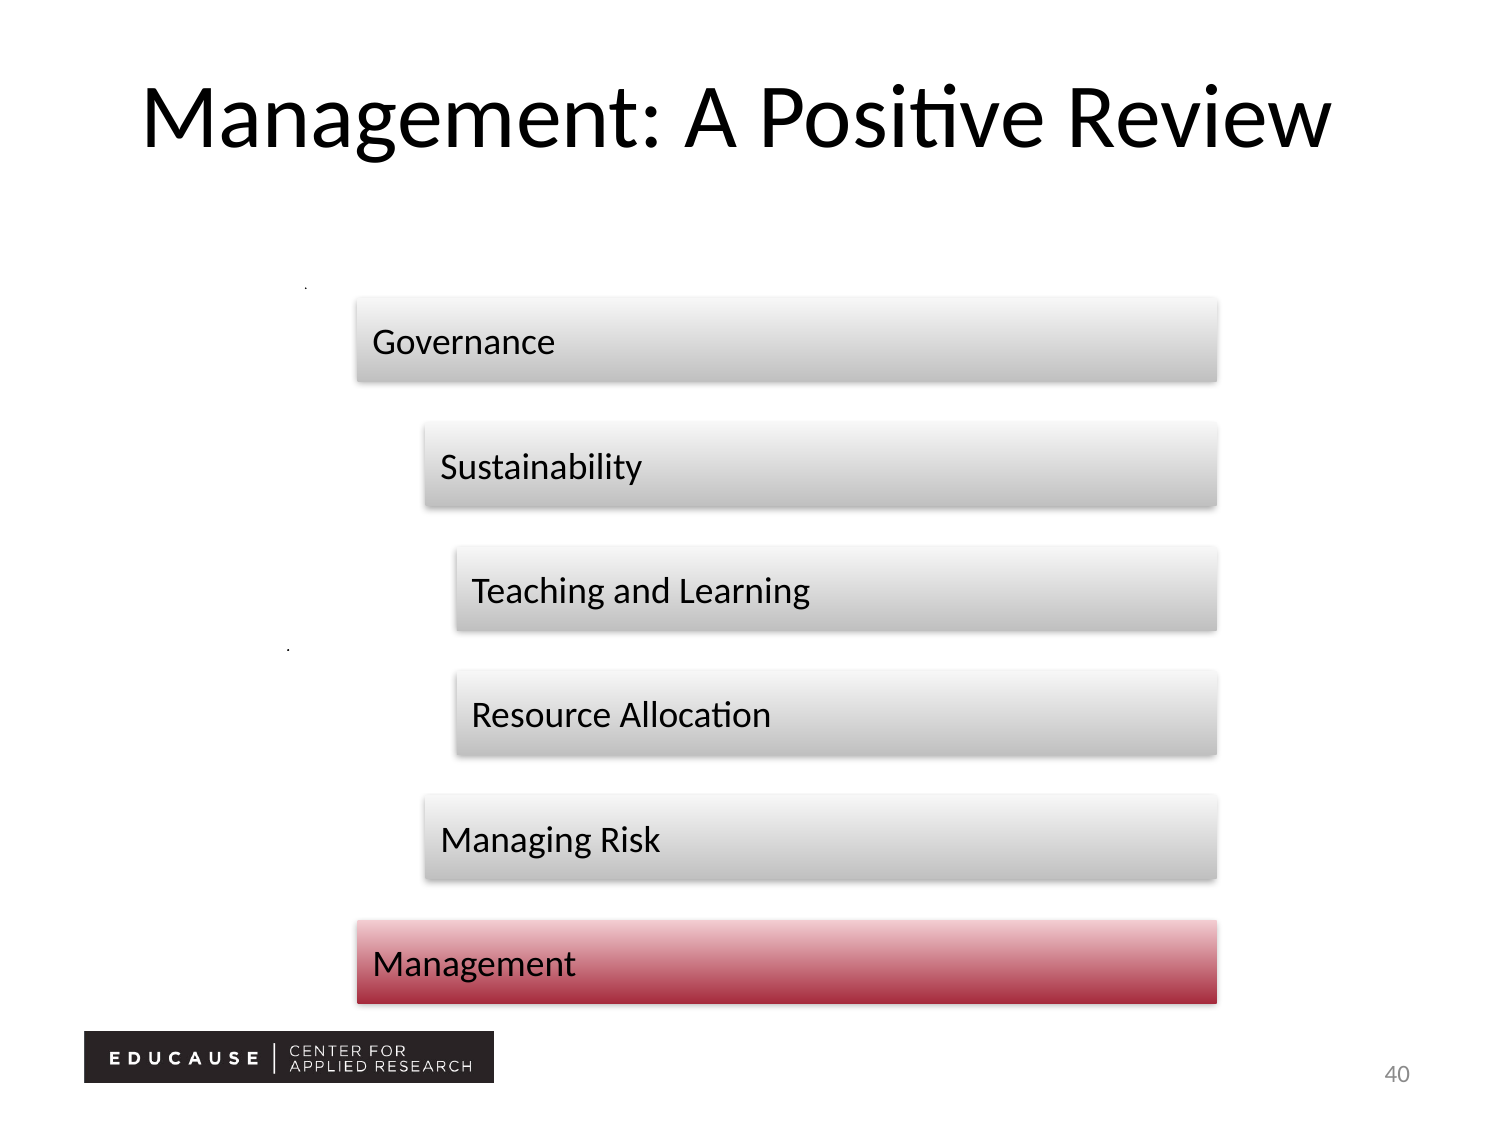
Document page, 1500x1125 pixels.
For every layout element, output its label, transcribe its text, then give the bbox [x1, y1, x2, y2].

slide_number 40 [1074, 1042, 1425, 1103]
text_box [283, 220, 1217, 1009]
title Management: A Positive Review [72, 39, 1423, 182]
picture [84, 1031, 494, 1083]
